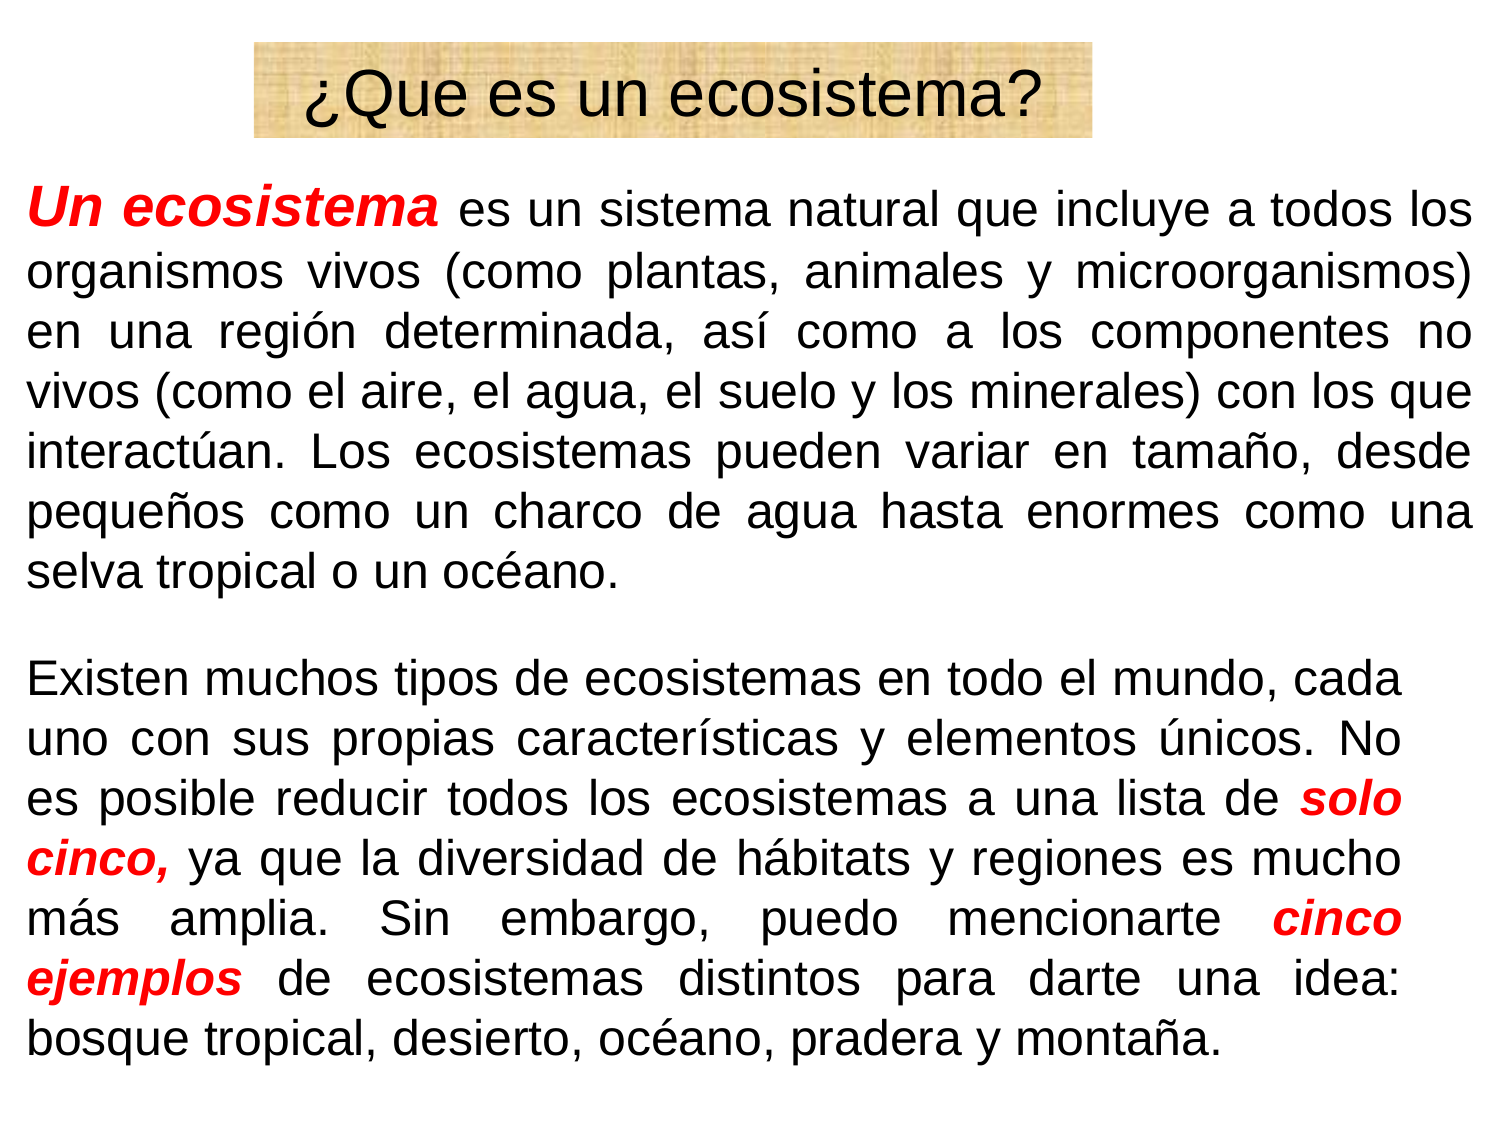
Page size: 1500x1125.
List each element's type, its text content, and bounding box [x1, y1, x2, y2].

text_box Existen muchos tipos de ecosistemas en todo el mundo, cada uno con sus propias características y elementos únicos. No es posible reducir todos los ecosistemas a una lista de solo cinco, ya que la diversidad de hábitats y regiones es mucho más amplia. Sin embargo, puedo mencionarte cinco ejemplos de ecosistemas distintos para darte una idea: bosque tropical, desierto, océano, pradera y montaña. [11, 638, 1418, 1073]
text_box ¿Que es un ecosistema? [253, 42, 1093, 138]
text_box Un ecosistema es un sistema natural que incluye a todos los organismos vivos (como plantas, animales y microorganismos) en una región determinada, así como a los componentes no vivos (como el aire, el agua, el suelo y los minerales) con los que interactúan. Los ecosistemas pueden variar en tamaño, desde pequeños como un charco de agua hasta enormes como una selva tropical o un océano. [11, 160, 1489, 606]
